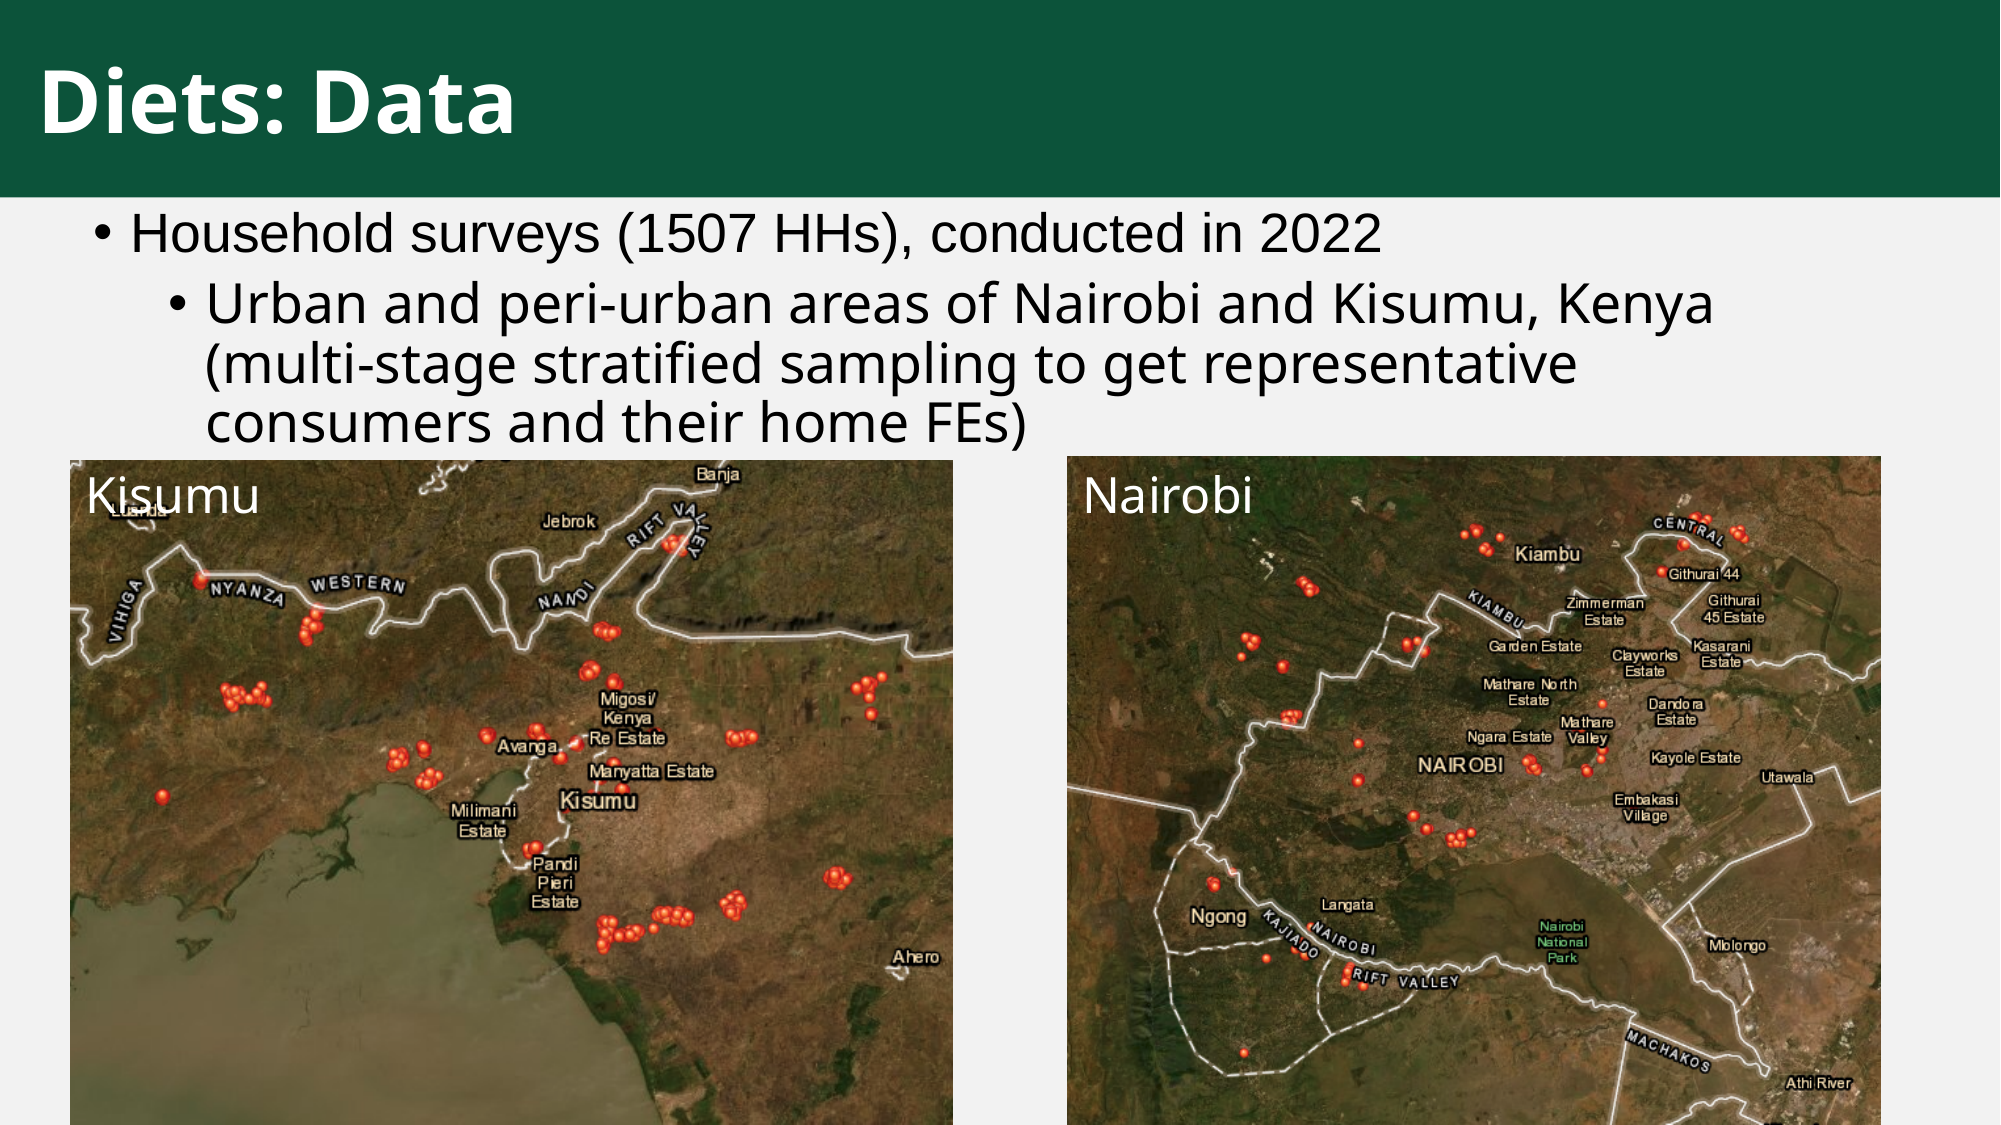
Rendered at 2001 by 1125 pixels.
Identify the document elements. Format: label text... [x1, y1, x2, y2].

picture [70, 459, 954, 1125]
text_box Diets: Data [0, 0, 2000, 199]
list Household surveys (1507 HHs), conducted in 2022 Urban and peri-urban areas of Nairobi and Kisumu, Kenya (multi-stage stratified sampling to get representative consumers and their home FEs) [78, 199, 1828, 1066]
picture [1066, 455, 1881, 1125]
